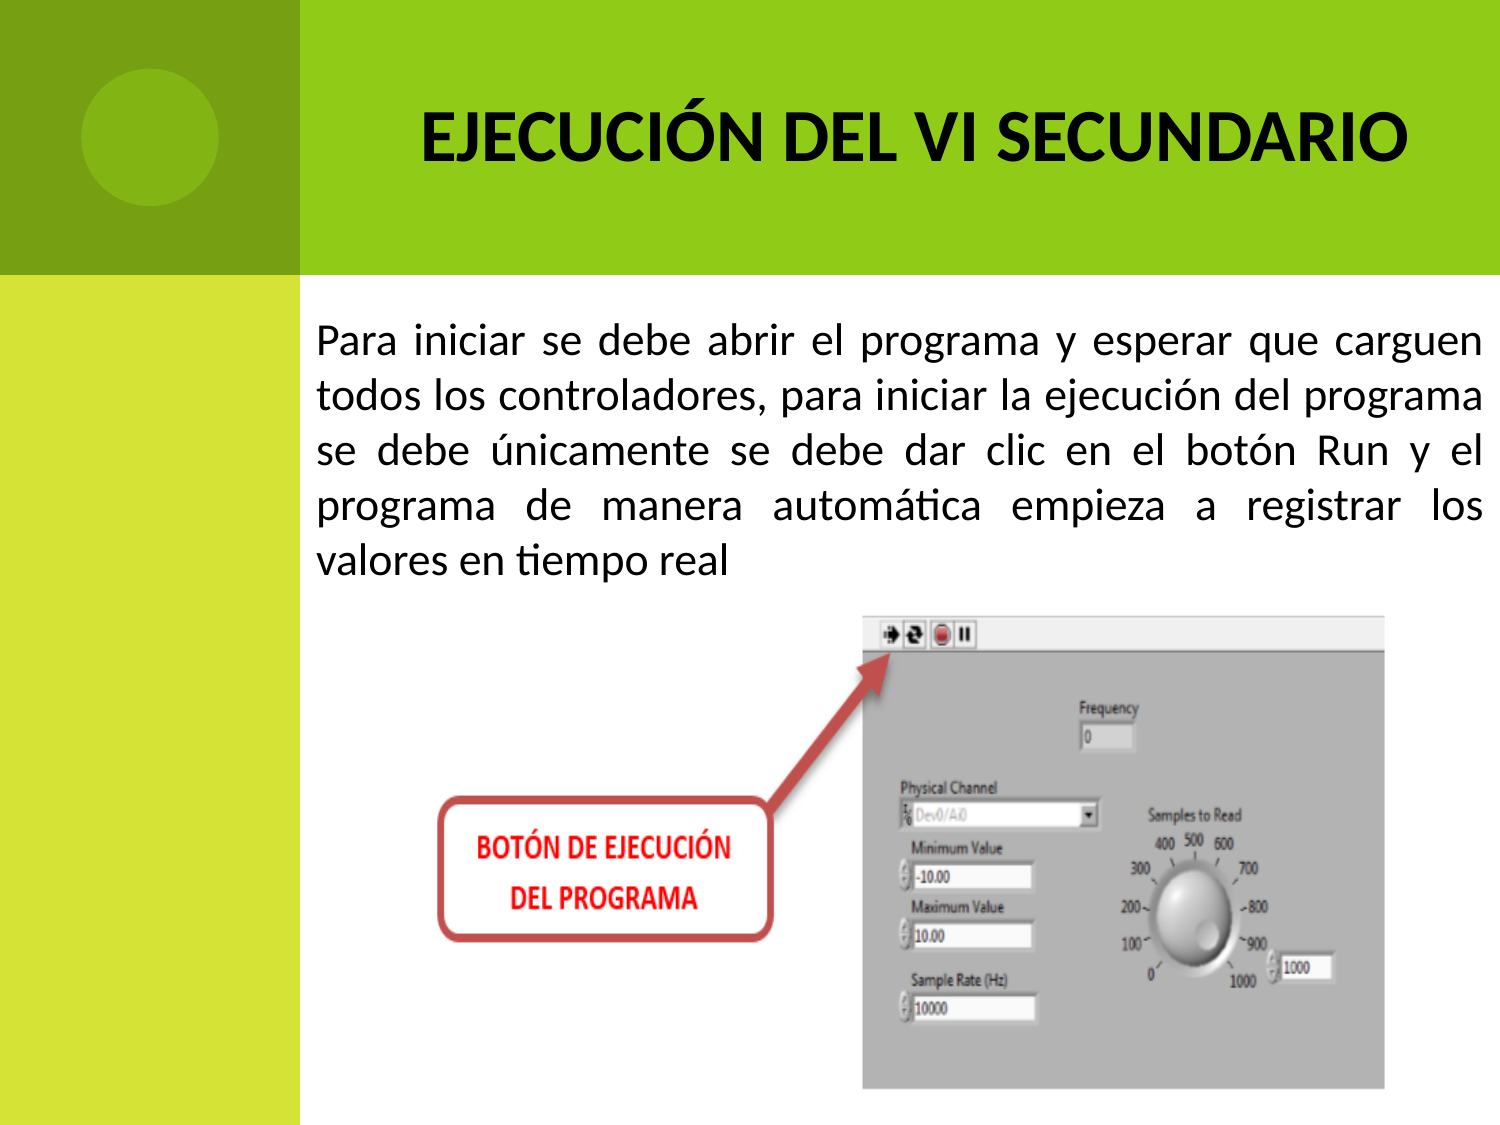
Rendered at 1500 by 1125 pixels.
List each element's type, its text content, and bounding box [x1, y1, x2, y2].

list Para iniciar se debe abrir el programa y esperar que carguen todos los controladores, para iniciar la ejecución del programa se debe únicamente se debe dar clic en el botón Run y el programa de manera automática empieza a registrar los valores en tiempo real [301, 302, 1500, 933]
title EJECUCIÓN DEL VI SECUNDARIO [399, 37, 1425, 225]
picture [430, 597, 1426, 1107]
